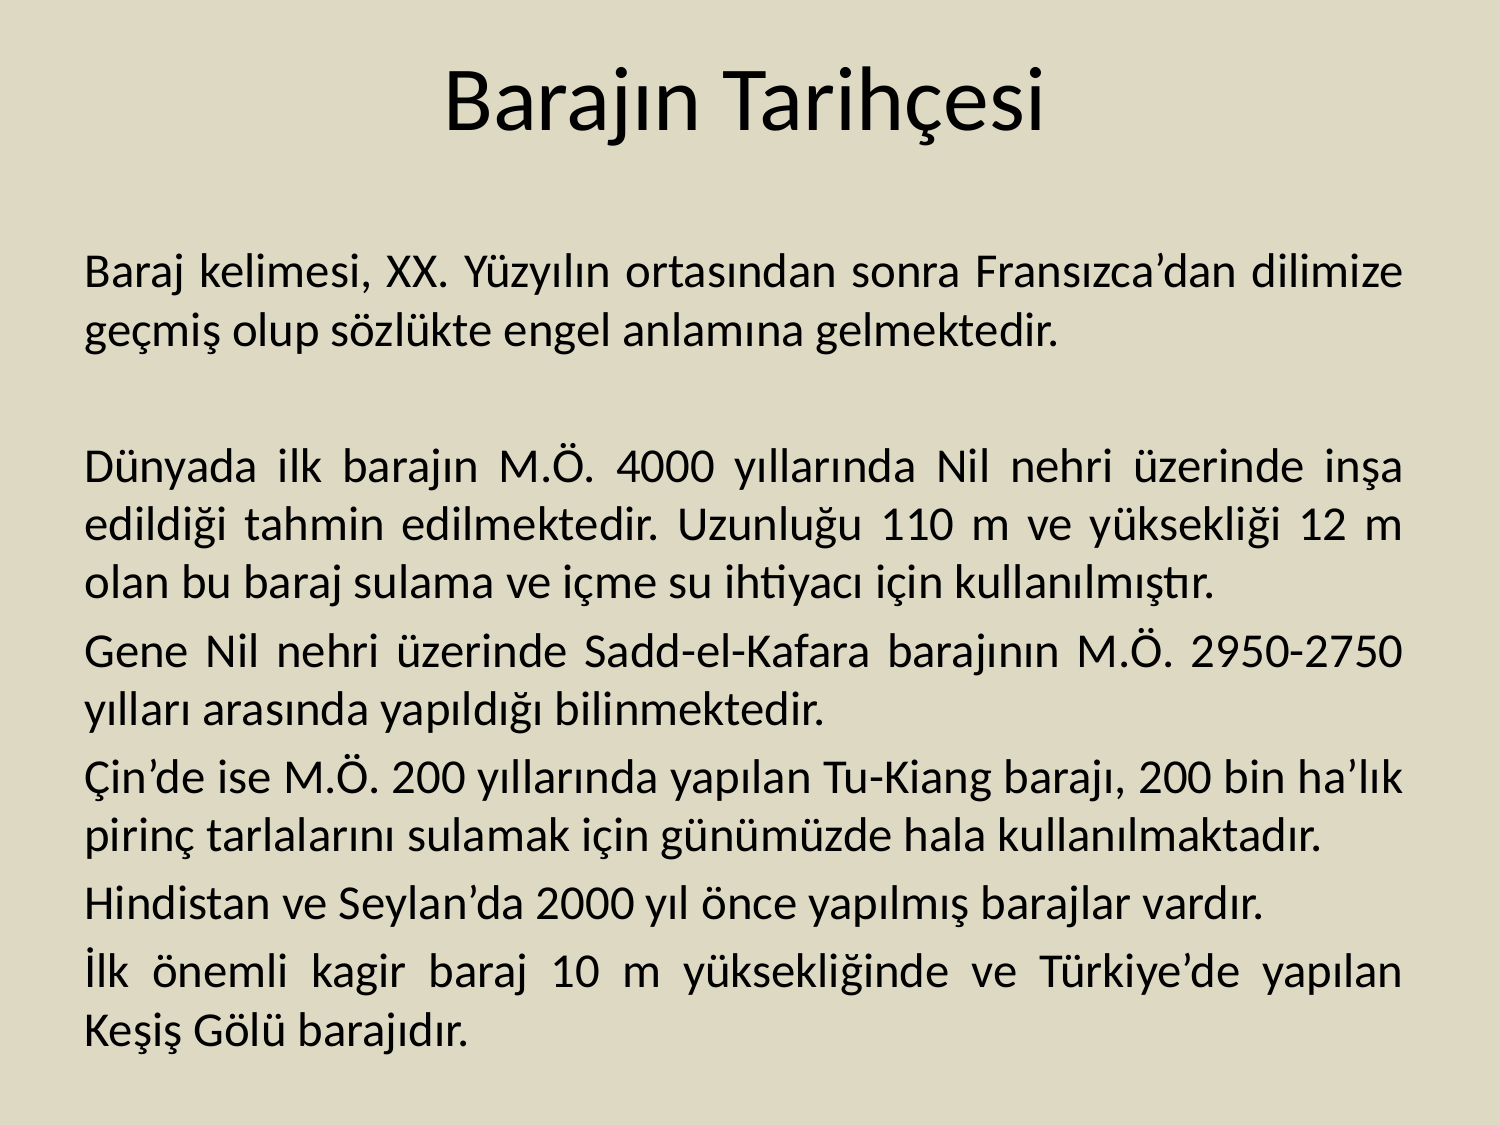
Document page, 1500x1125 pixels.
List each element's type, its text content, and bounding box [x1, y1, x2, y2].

list Baraj kelimesi, XX. Yüzyılın ortasından sonra Fransızca’dan dilimize geçmiş olup sözlükte engel anlamına gelmektedir. Dünyada ilk barajın M.Ö. 4000 yıllarında Nil nehri üzerinde inşa edildiği tahmin edilmektedir. Uzunluğu 110 m ve yüksekliği 12 m olan bu baraj sulama ve içme su ihtiyacı için kullanılmıştır. Gene Nil nehri üzerinde Sadd-el-Kafara barajının M.Ö. 2950-2750 yılları arasında yapıldığı bilinmektedir. Çin’de ise M.Ö. 200 yıllarında yapılan Tu-Kiang barajı, 200 bin ha’lık pirinç tarlalarını sulamak için günümüzde hala kullanılmaktadır. Hindistan ve Seylan’da 2000 yıl önce yapılmış barajlar vardır. İlk önemli kagir baraj 10 m yüksekliğinde ve Türkiye’de yapılan Keşiş Gölü barajıdır. [69, 231, 1420, 1090]
title Barajın Tarihçesi [70, 0, 1421, 188]
